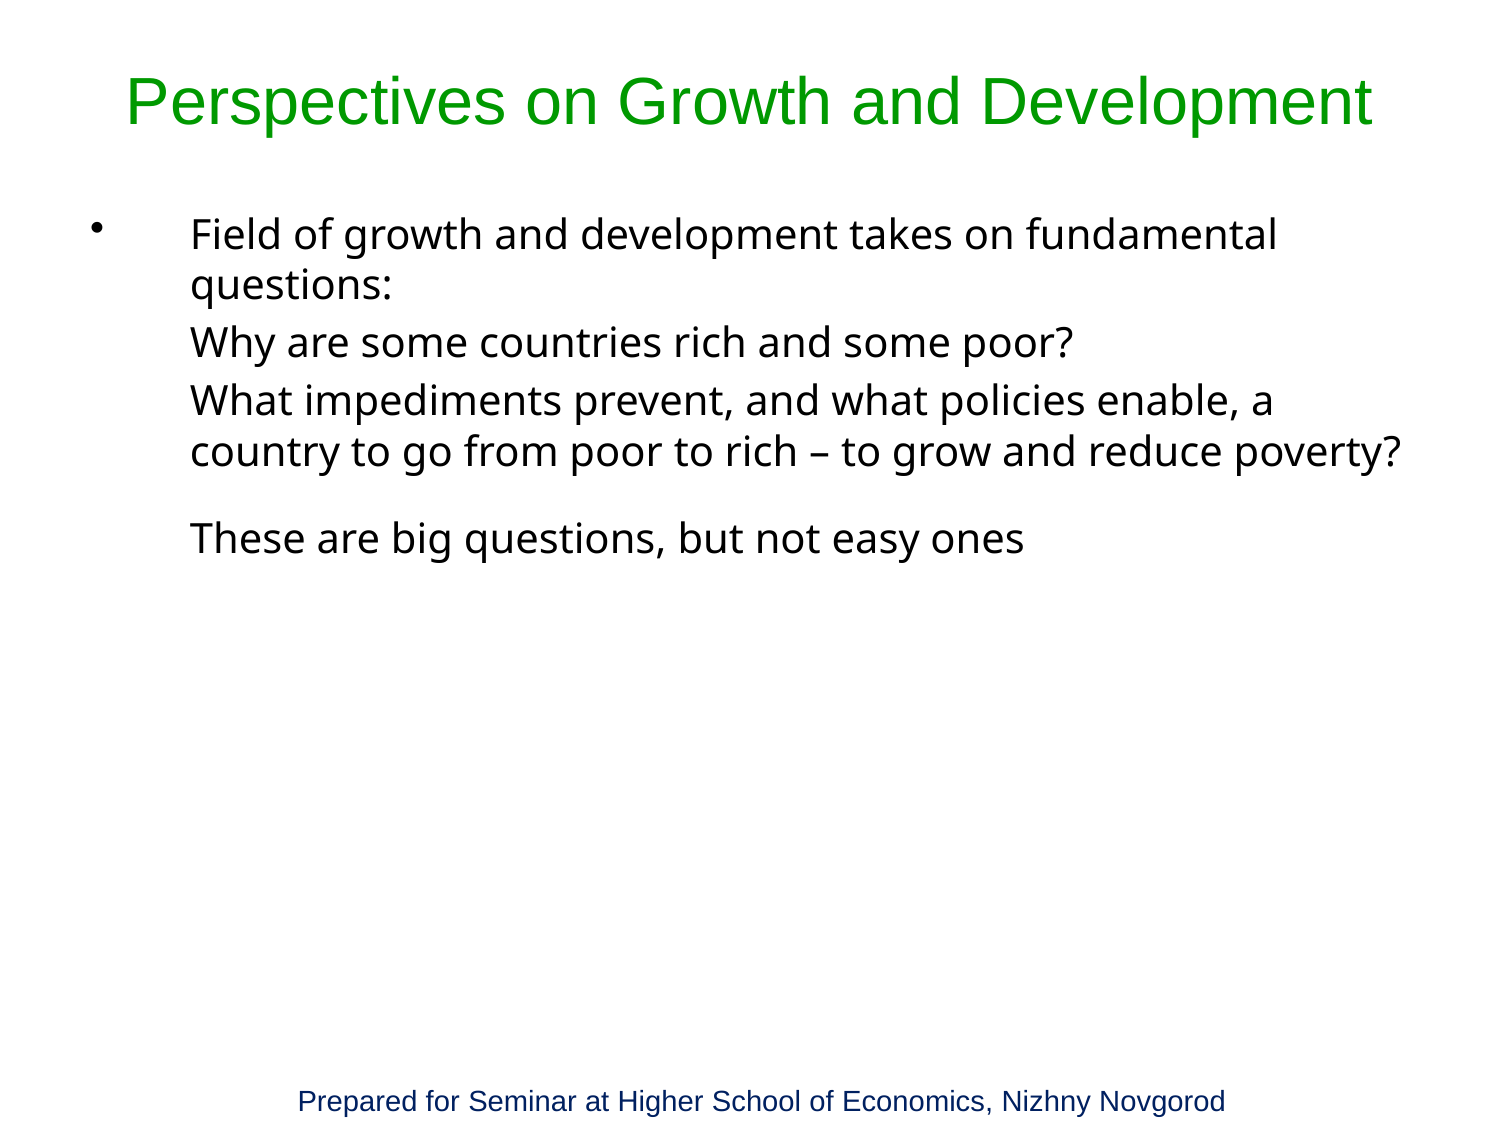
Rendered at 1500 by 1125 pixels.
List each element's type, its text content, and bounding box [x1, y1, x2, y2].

list Field of growth and development takes on fundamental questions: Why are some countries rich and some poor? What impediments prevent, and what policies enable, a country to go from poor to rich – to grow and reduce poverty? These are big questions, but not easy ones [74, 199, 1438, 1038]
title Perspectives on Growth and Development [74, 44, 1426, 151]
footer Prepared for Seminar at Higher School of Economics, Nizhny Novgorod [262, 1074, 1263, 1125]
